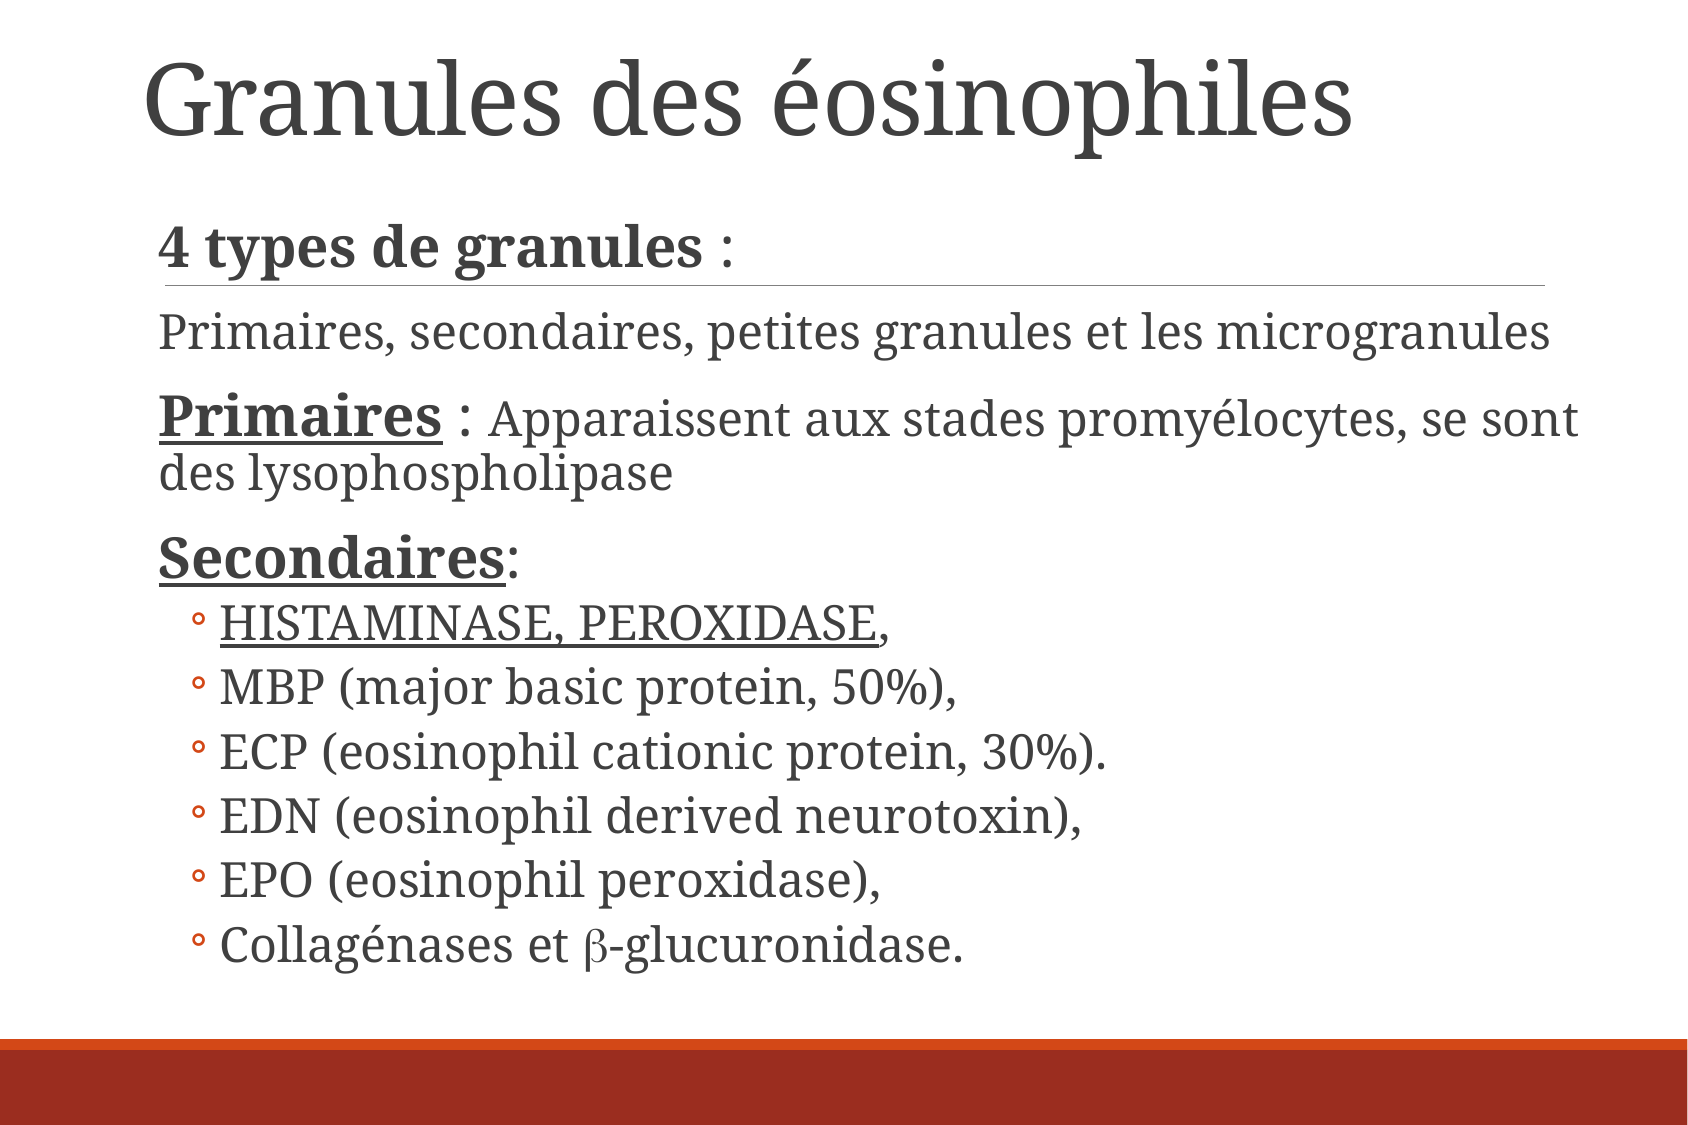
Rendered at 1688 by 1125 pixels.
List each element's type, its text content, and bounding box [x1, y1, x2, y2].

title Granules des éosinophiles [126, 30, 1561, 164]
list 4 types de granules : Primaires, secondaires, petites granules et les microgranules Primaires : Apparaissent aux stades promyélocytes, se sont des lysophospholipase Secondaires: HISTAMINASE, PEROXIDASE, MBP (major basic protein, 50%), ECP (eosinophil cationic protein, 30%). EDN (eosinophil derived neurotoxin), EPO (eosinophil peroxidase), Collagénases et -glucuronidase. [158, 210, 1636, 986]
